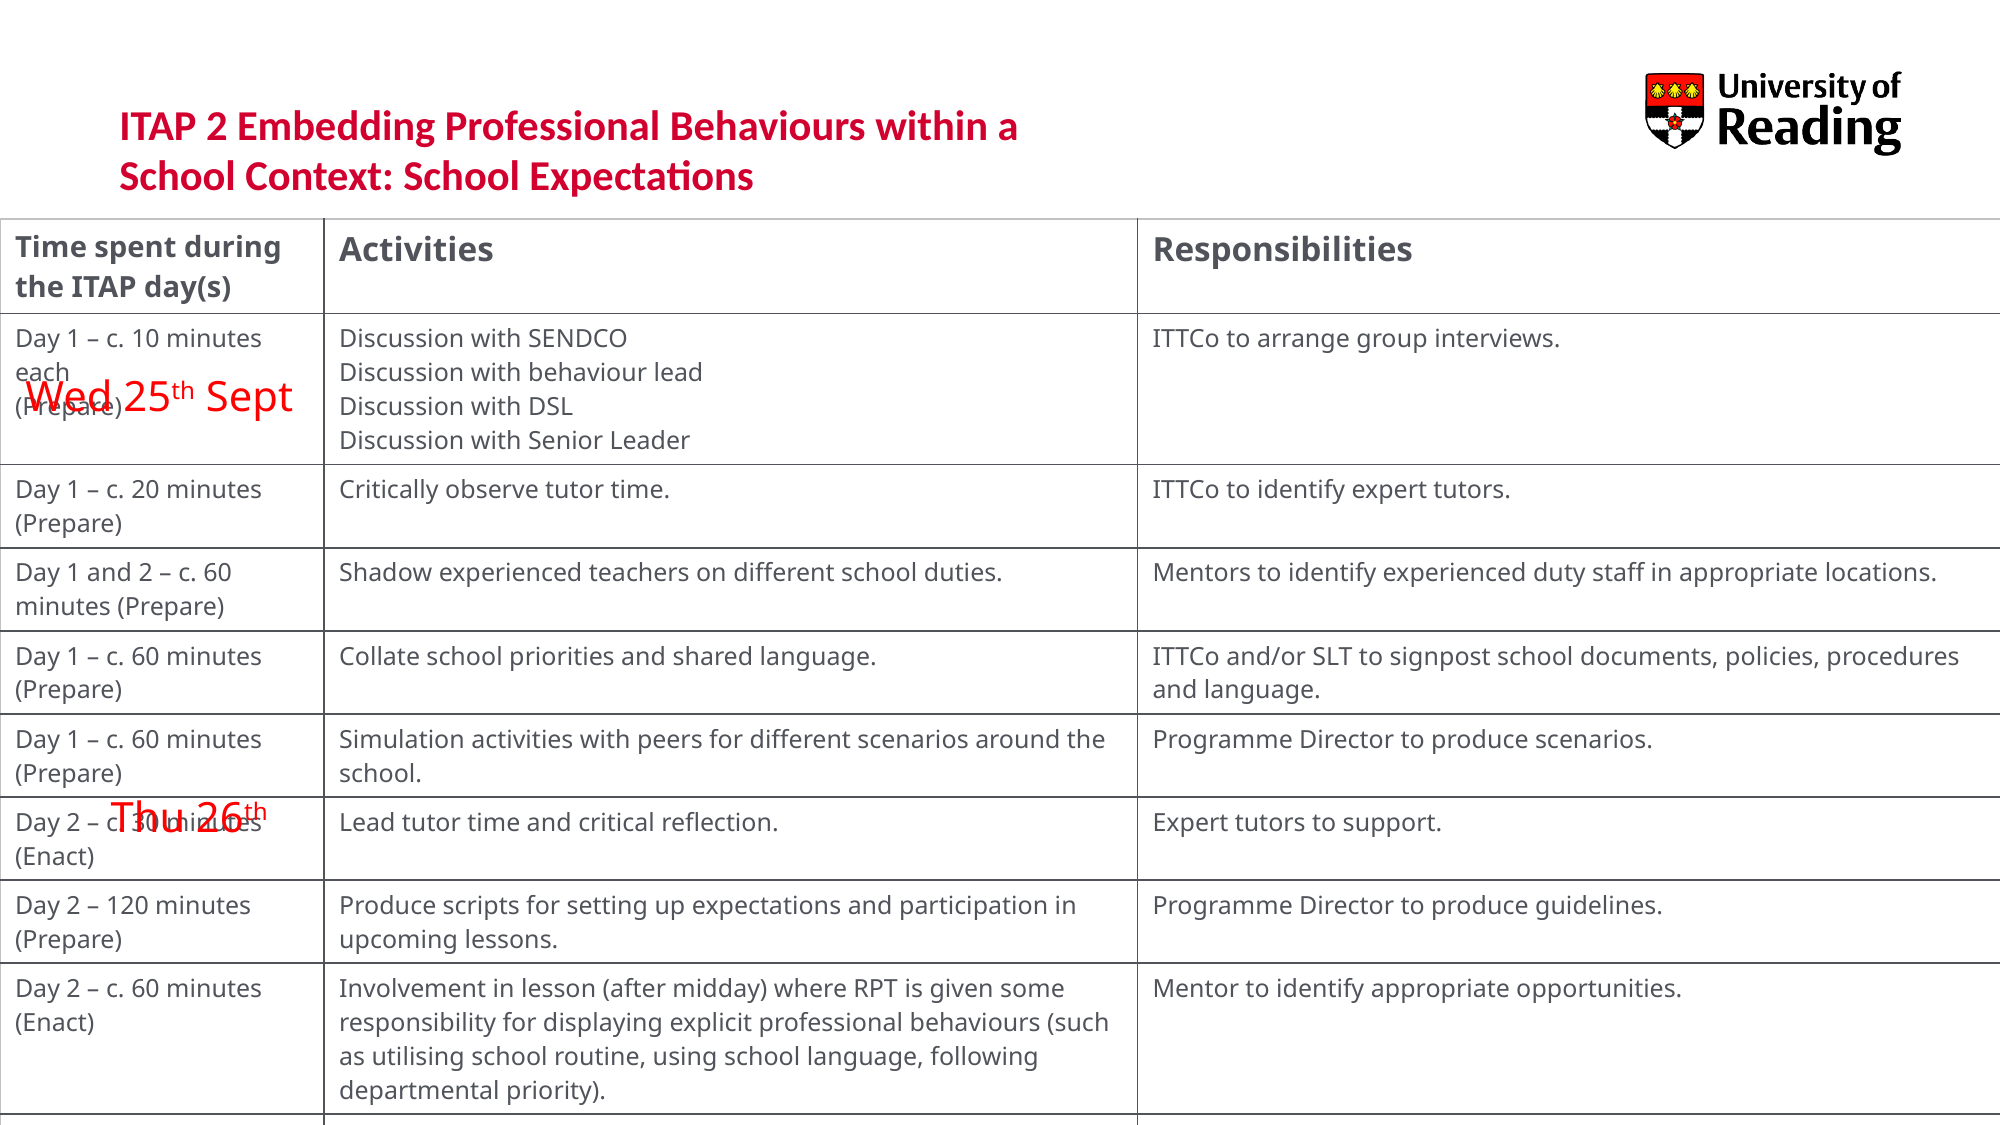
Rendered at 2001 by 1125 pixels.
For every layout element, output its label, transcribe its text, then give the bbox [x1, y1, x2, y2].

table_cell Day 1 – c. 60 minutes (Prepare) [1, 715, 323, 796]
table_cell Day 1 – c. 20 minutes (Prepare) [1, 465, 323, 547]
table_cell Mentors to identify experienced duty staff in appropriate locations. [1138, 549, 2000, 630]
table_cell ITTCo, mentor and tutor to review. Mentor to discuss at next mentor meeting. RPTs to ensure ITAP booklets uploaded to E-Portfolio by end of the day. [1138, 1115, 2000, 1125]
text_box Wed 25th Sept [10, 362, 319, 428]
table_cell Collate school priorities and shared language. [325, 632, 1137, 713]
table_header Responsibilities [1138, 220, 2000, 313]
table_cell ITTCo to identify expert tutors. [1138, 465, 2000, 547]
table_cell Critically observe tutor time. [325, 465, 1137, 547]
table_header Time spent during the ITAP day(s) [1, 220, 323, 313]
title ITAP 2 Embedding Professional Behaviours within a School Context: School Expectations [119, 96, 2000, 218]
table_cell Simulation activities with peers for different scenarios around the school. [325, 715, 1137, 796]
table_cell Produce scripts for setting up expectations and participation in upcoming lessons. [325, 881, 1137, 962]
picture [1645, 71, 1902, 96]
table_cell Programme Director to produce guidelines. [1138, 881, 2000, 962]
table_cell Day 2 – c. 30 minutes (Enact) [1, 798, 323, 879]
text_box Thu 26th [95, 783, 294, 849]
table_cell Day 2 – 120 minutes (Prepare) [1, 881, 323, 962]
table_cell Shadow experienced teachers on different school duties. [325, 549, 1137, 630]
table_cell Mentor to identify appropriate opportunities. [1138, 964, 2000, 1113]
table_cell Expert tutors to support. [1138, 798, 2000, 879]
table_cell Programme Director to produce scenarios. [1138, 715, 2000, 796]
table_cell Day 1 – c. 60 minutes (Prepare) [1, 632, 323, 713]
table_header Activities [325, 220, 1137, 313]
table_cell Day 2 – 30 minutes (Review) [1, 1115, 323, 1125]
table_cell Involvement in lesson (after midday) where RPT is given some responsibility for displaying explicit professional behaviours (such as utilising school routine, using school language, following departmental priority). [325, 964, 1137, 1113]
table_cell Discussion with SENDCO Discussion with behaviour lead Discussion with DSL Discussion with Senior Leader [325, 314, 1137, 464]
table_cell Day 2 – c. 60 minutes (Enact) [1, 964, 323, 1113]
table_cell Day 1 and 2 – c. 60 minutes (Prepare) [1, 549, 323, 630]
table_cell ITTCo and/or SLT to signpost school documents, policies, procedures and language. [1138, 632, 2000, 713]
table_cell Plan of action for how you will display professionalism within that school, completed in ITAP booklet. [325, 1115, 1137, 1125]
table_cell Lead tutor time and critical reflection. [325, 798, 1137, 879]
table_cell Day 1 – c. 10 minutes each (Prepare) [1, 314, 323, 464]
table_cell ITTCo to arrange group interviews. [1138, 314, 2000, 464]
